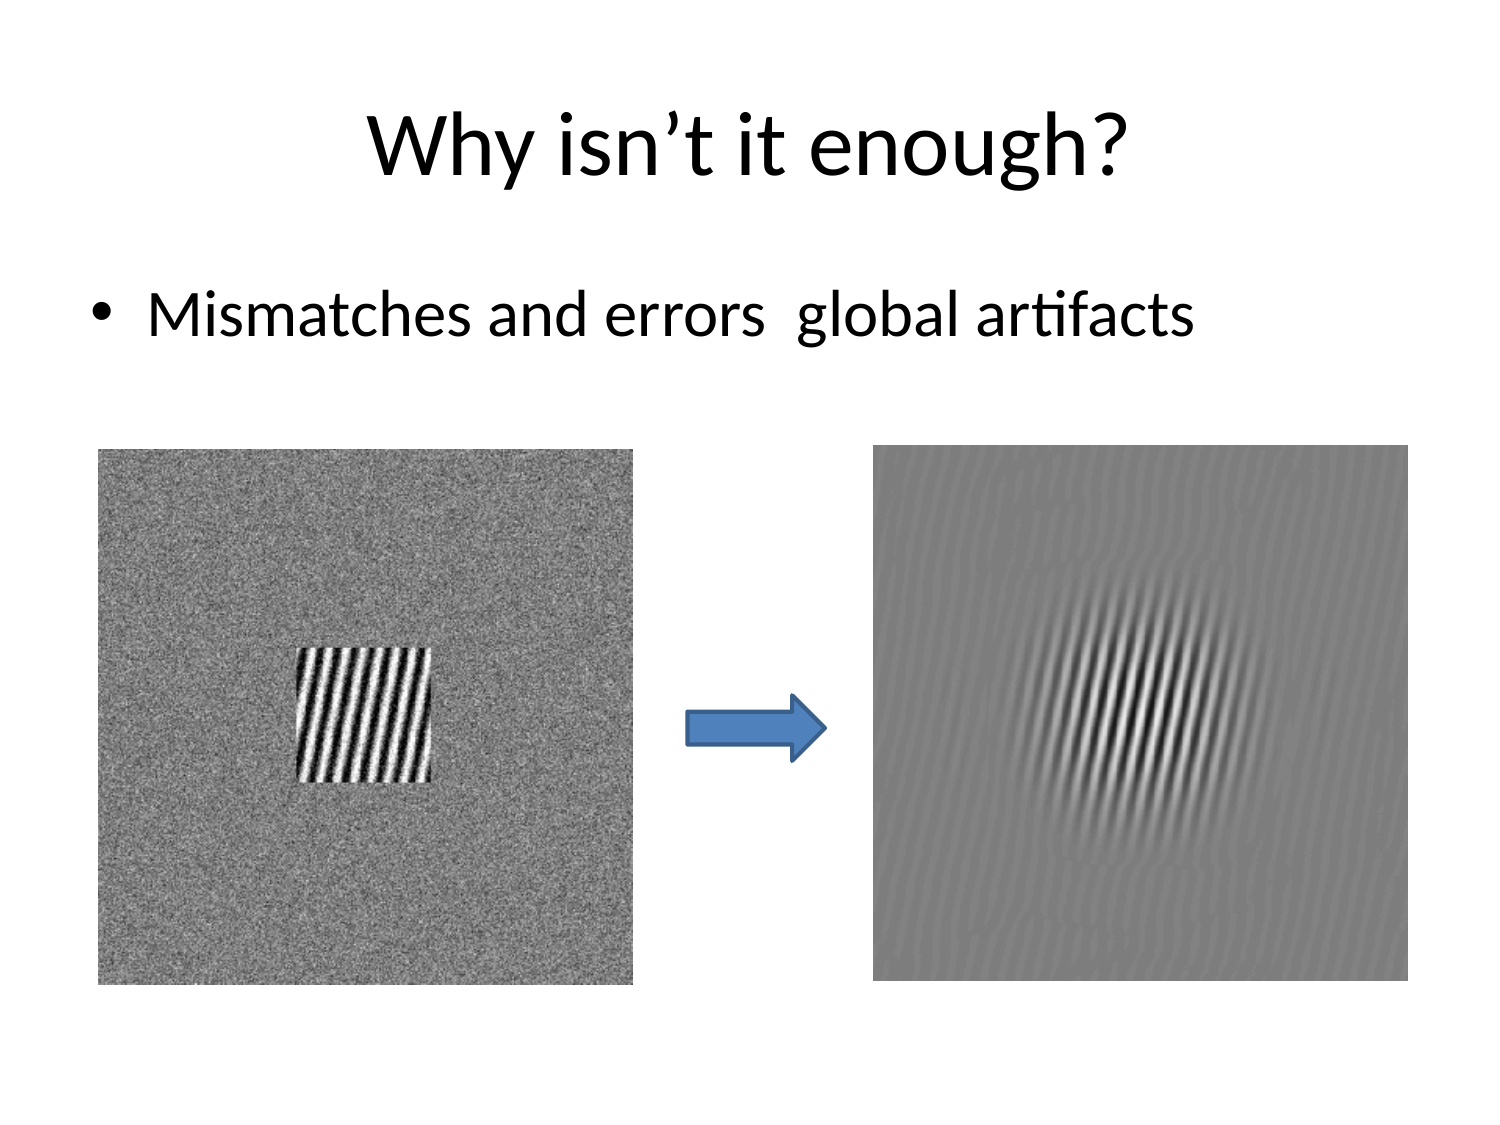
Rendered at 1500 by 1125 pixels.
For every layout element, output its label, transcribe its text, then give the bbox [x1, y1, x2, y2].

picture [0, 395, 1500, 1057]
title Why isn’t it enough? [75, 45, 1425, 233]
